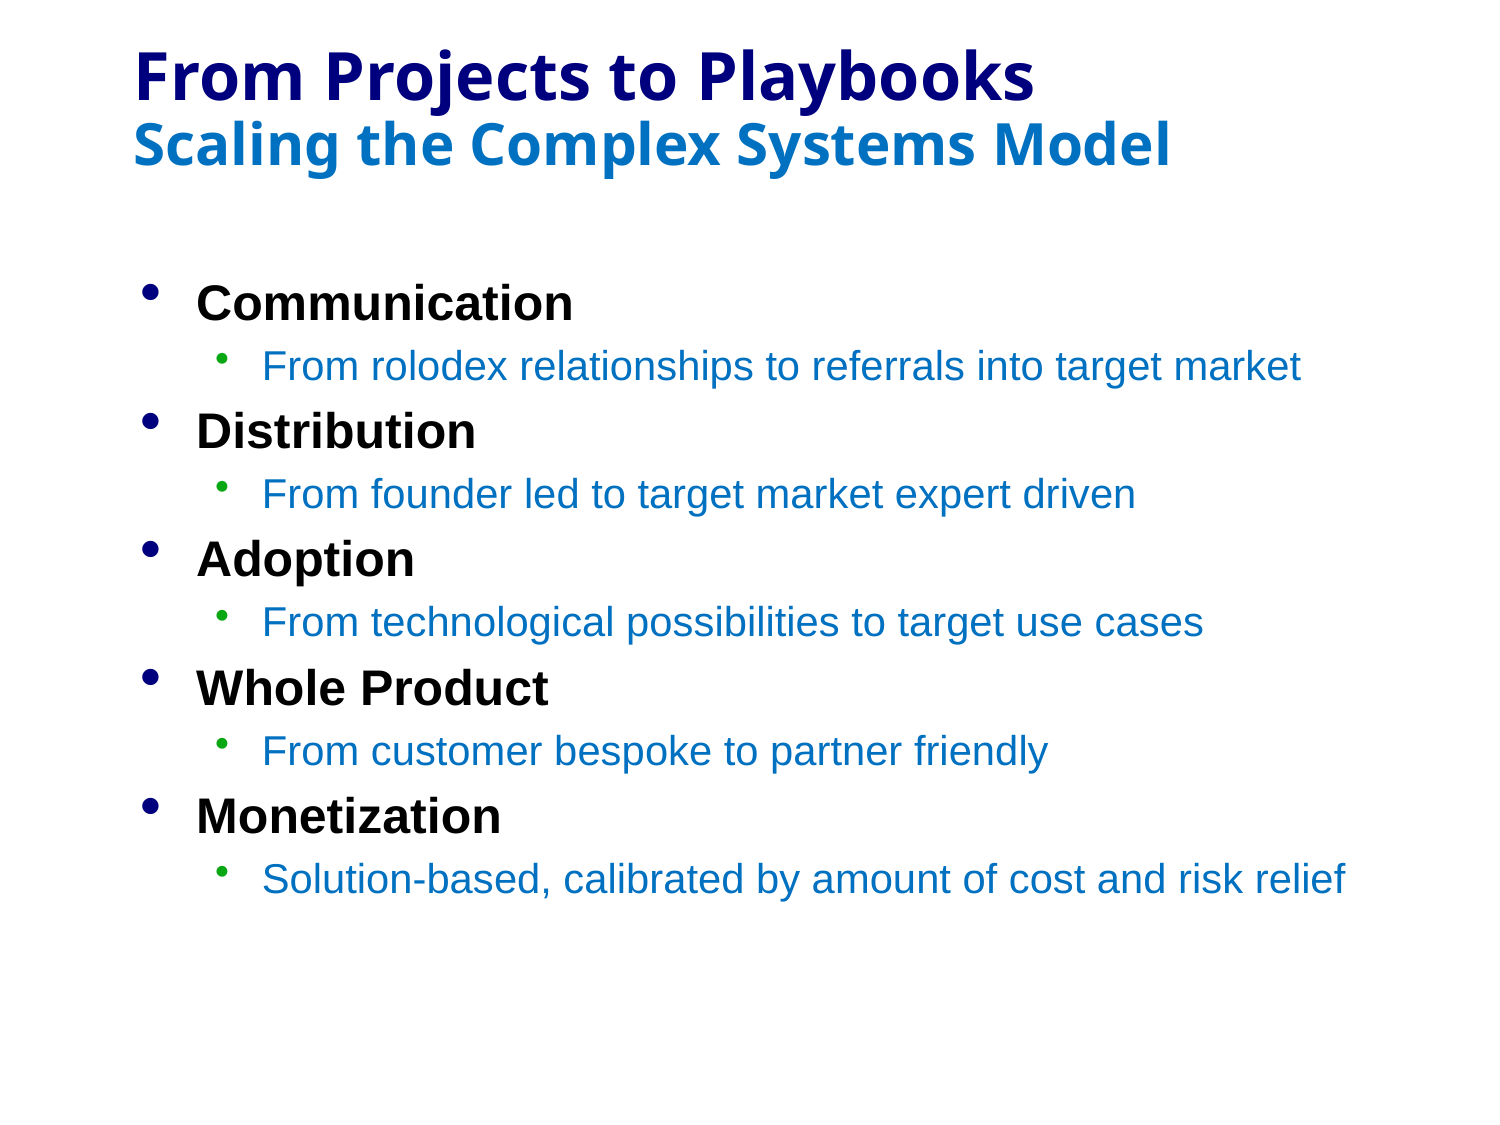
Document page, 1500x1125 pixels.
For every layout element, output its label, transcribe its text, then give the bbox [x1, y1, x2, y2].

title From Projects to Playbooks Scaling the Complex Systems Model [118, 35, 1437, 199]
list Communication From rolodex relationships to referrals into target market Distribution From founder led to target market expert driven Adoption From technological possibilities to target use cases Whole Product From customer bespoke to partner friendly Monetization Solution-based, calibrated by amount of cost and risk relief [124, 262, 1440, 976]
